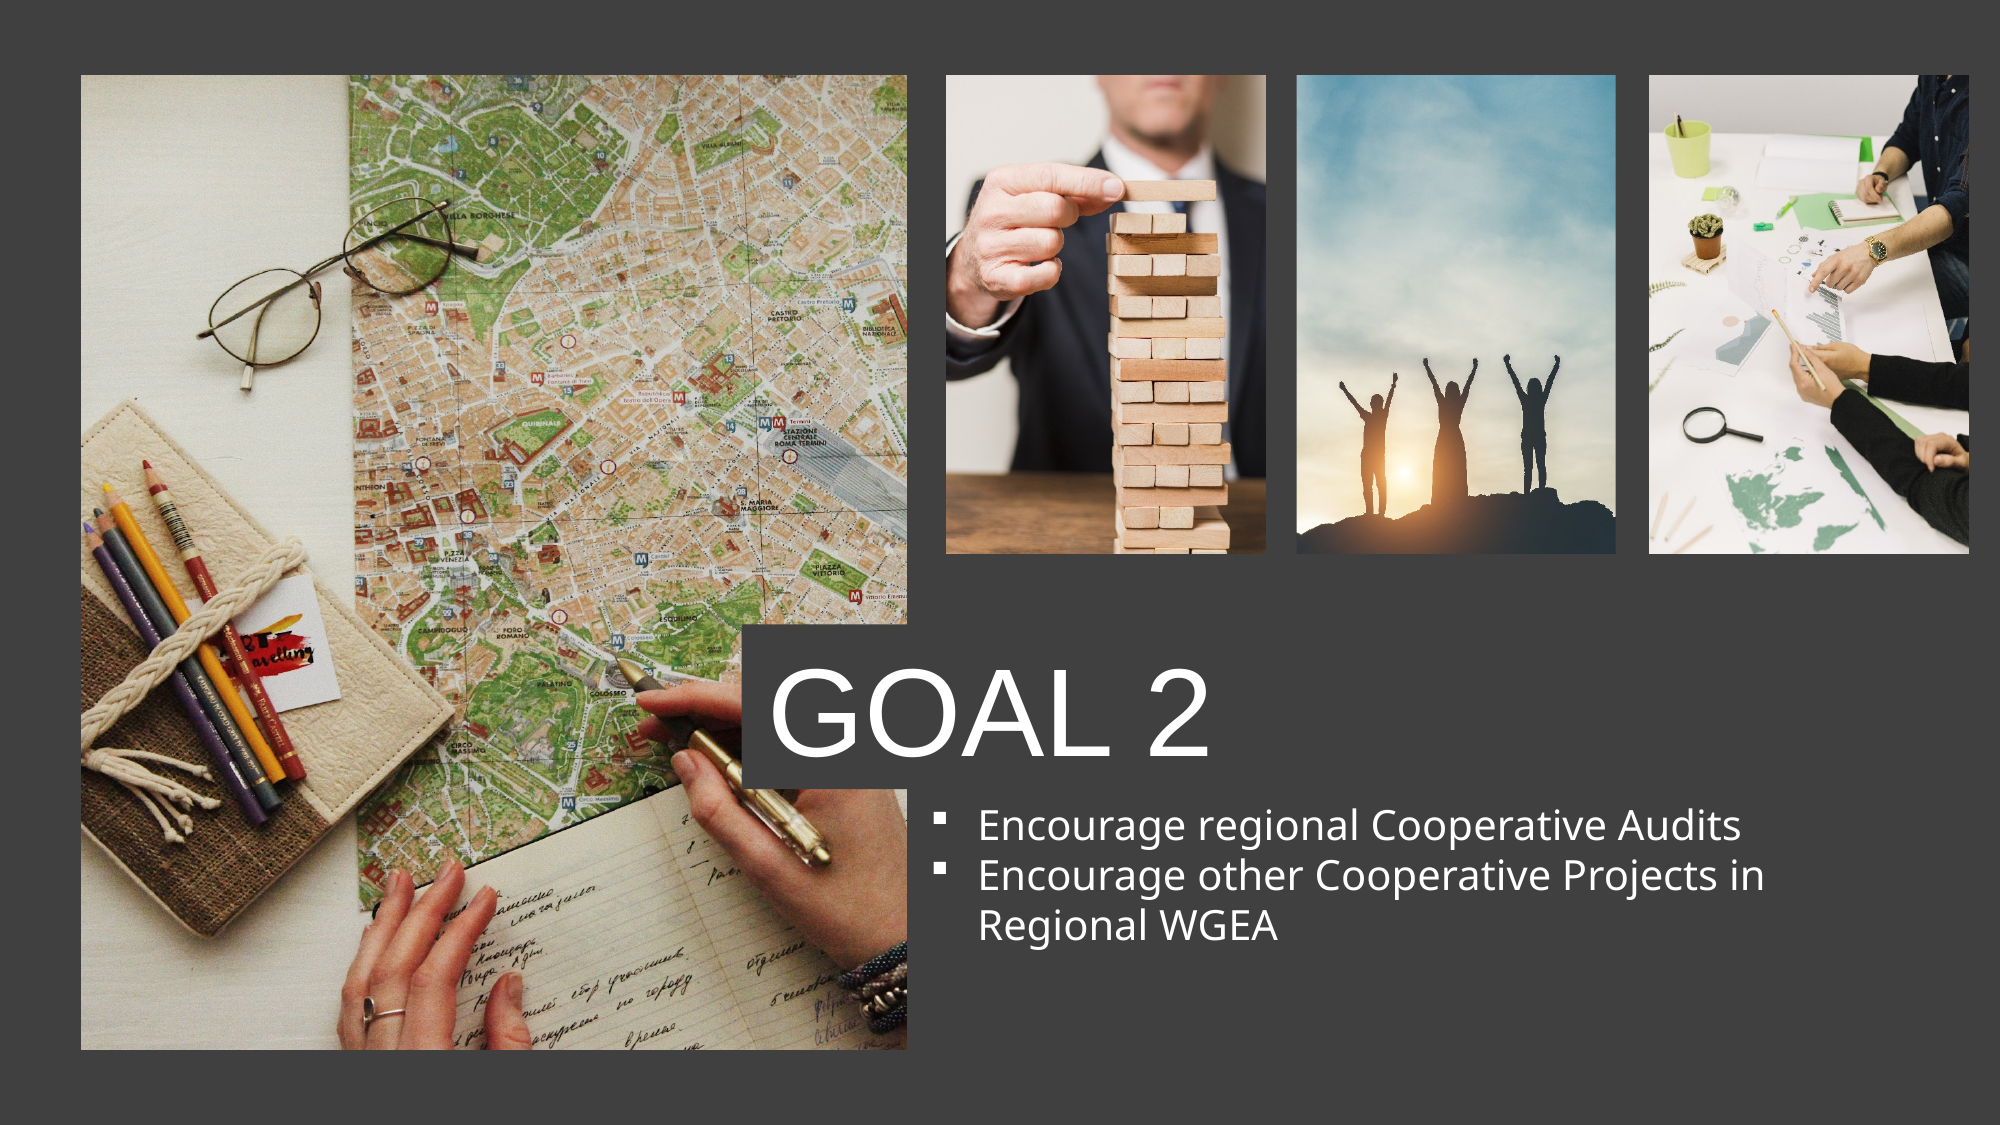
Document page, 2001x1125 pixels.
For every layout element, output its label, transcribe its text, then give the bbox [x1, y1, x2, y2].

picture [81, 75, 907, 1050]
picture [1296, 75, 1616, 554]
text_box Encourage regional Cooperative Audits Encourage other Cooperative Projects in Regional WGEA [915, 791, 1916, 957]
text_box GOAL 2 [907, 624, 1240, 790]
picture [1649, 75, 1969, 554]
picture [946, 75, 1266, 554]
